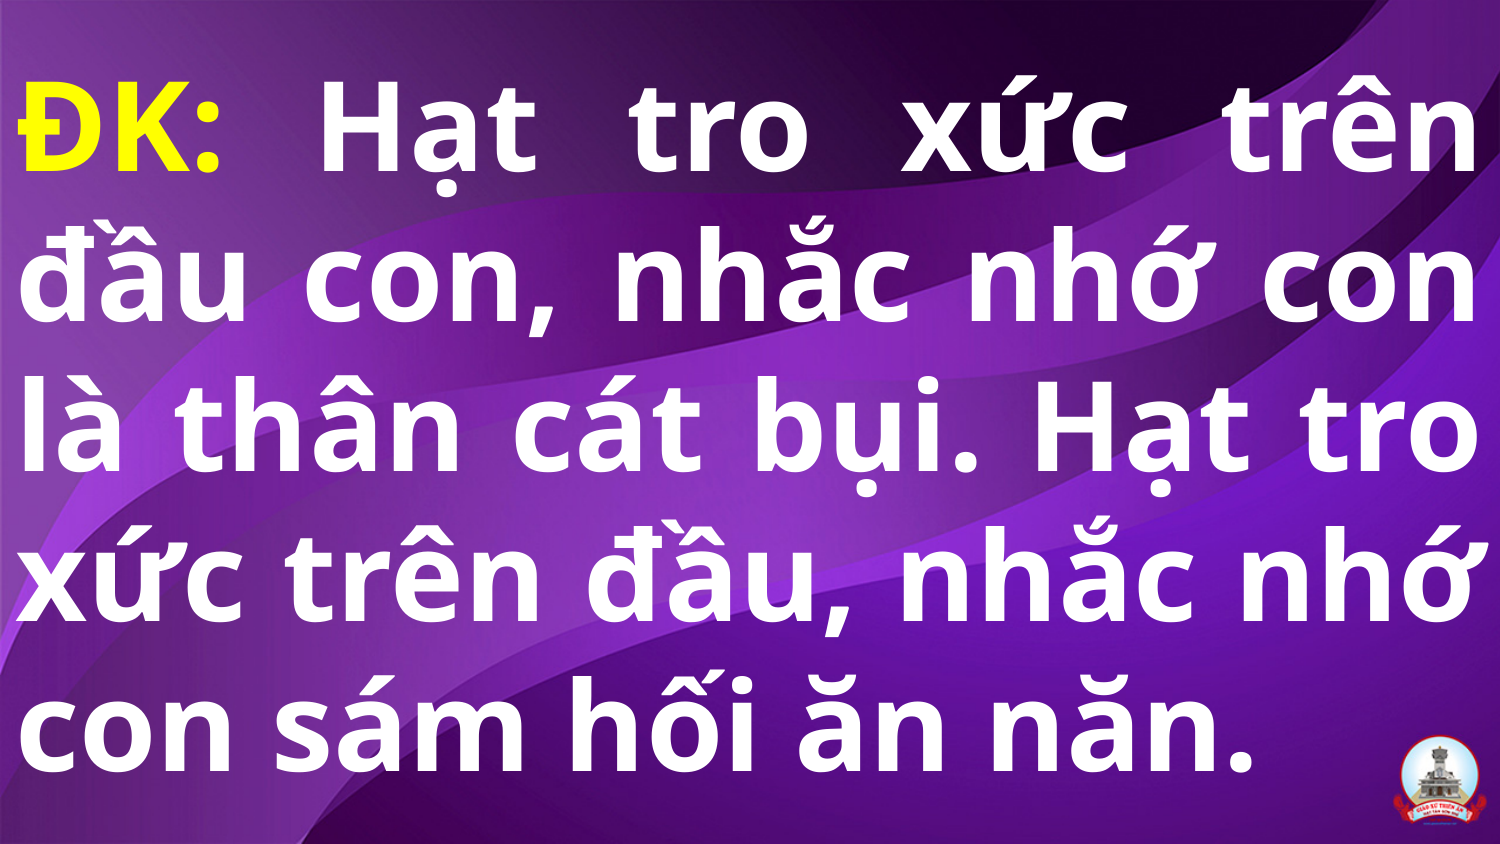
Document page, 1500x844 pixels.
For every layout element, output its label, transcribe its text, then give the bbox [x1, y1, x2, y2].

title ĐK: Hạt tro xức trên đầu con, nhắc nhớ con là thân cát bụi. Hạt tro xức trên đầu, nhắc nhớ con sám hối ăn năn. [0, 0, 1500, 844]
